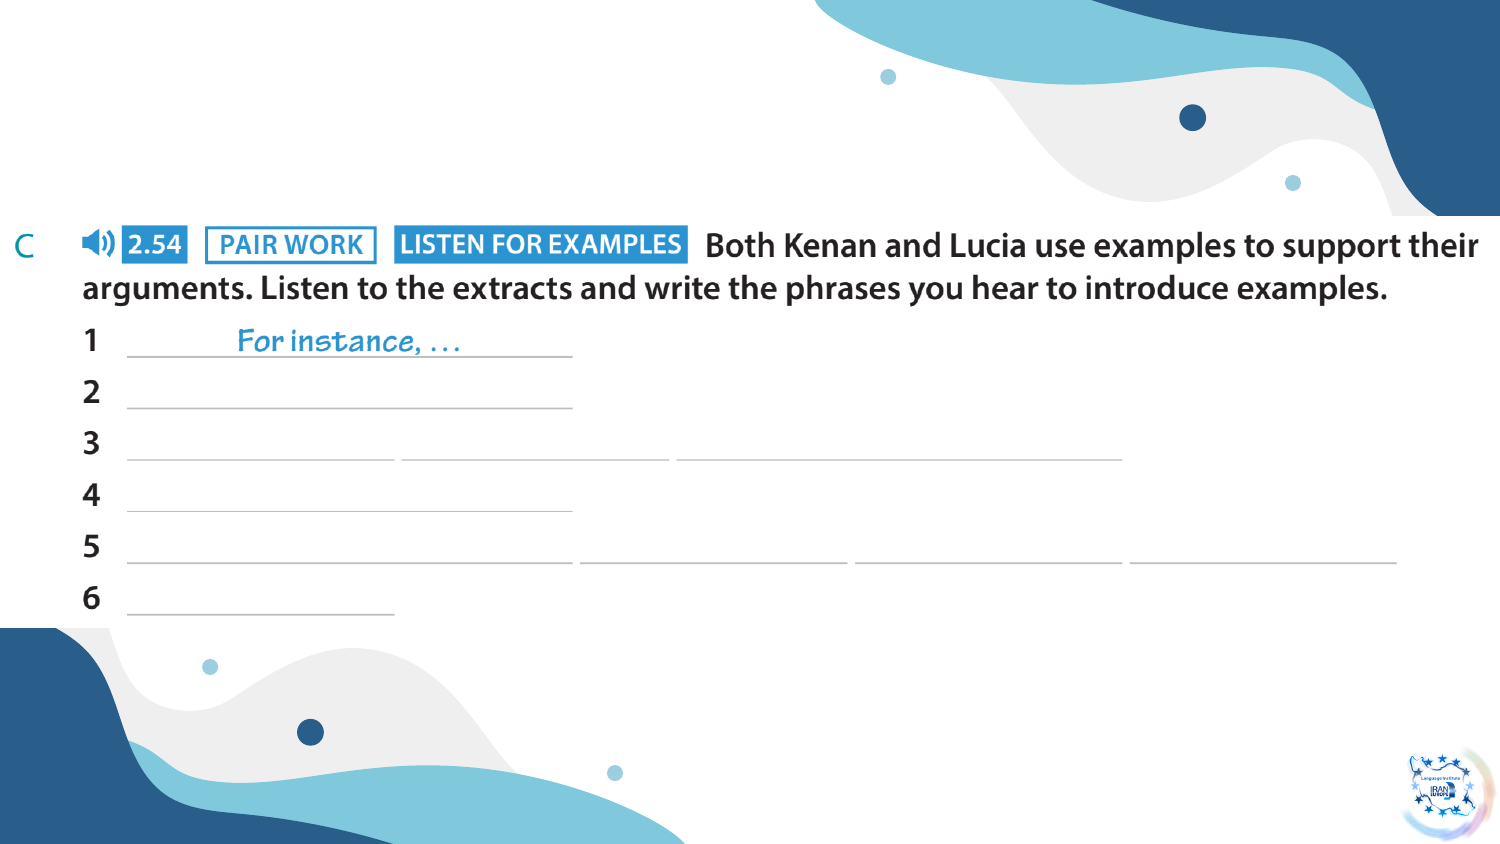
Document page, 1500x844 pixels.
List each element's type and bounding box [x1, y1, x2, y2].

picture [1396, 742, 1500, 844]
picture [0, 216, 1500, 628]
